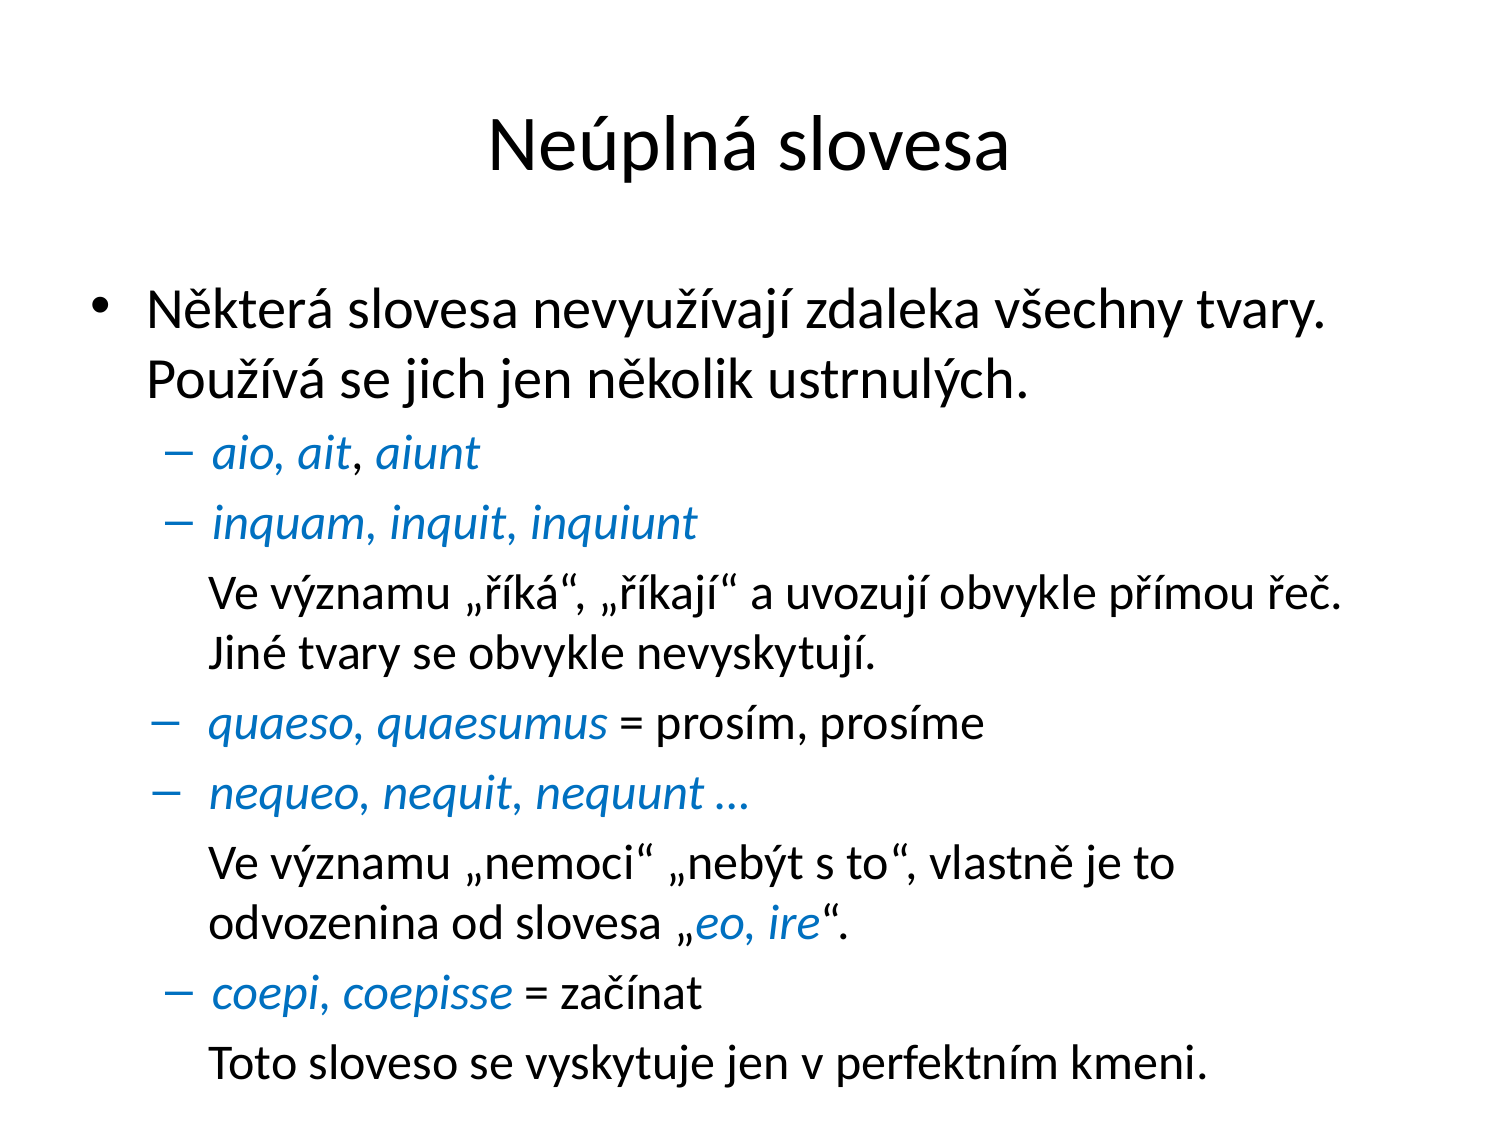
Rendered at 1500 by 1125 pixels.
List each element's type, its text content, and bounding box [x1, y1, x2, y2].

title Neúplná slovesa [75, 45, 1425, 233]
list Některá slovesa nevyužívají zdaleka všechny tvary. Používá se jich jen několik ustrnulých. aio, ait, aiunt inquam, inquit, inquiunt Ve významu „říká“, „říkají“ a uvozují obvykle přímou řeč. Jiné tvary se obvykle nevyskytují. quaeso, quaesumus = prosím, prosíme nequeo, nequit, nequunt … Ve významu „nemoci“ „nebýt s to“, vlastně je to odvozenina od slovesa „eo, ire“. coepi, coepisse = začínat Toto sloveso se vyskytuje jen v perfektním kmeni. [75, 262, 1425, 1125]
